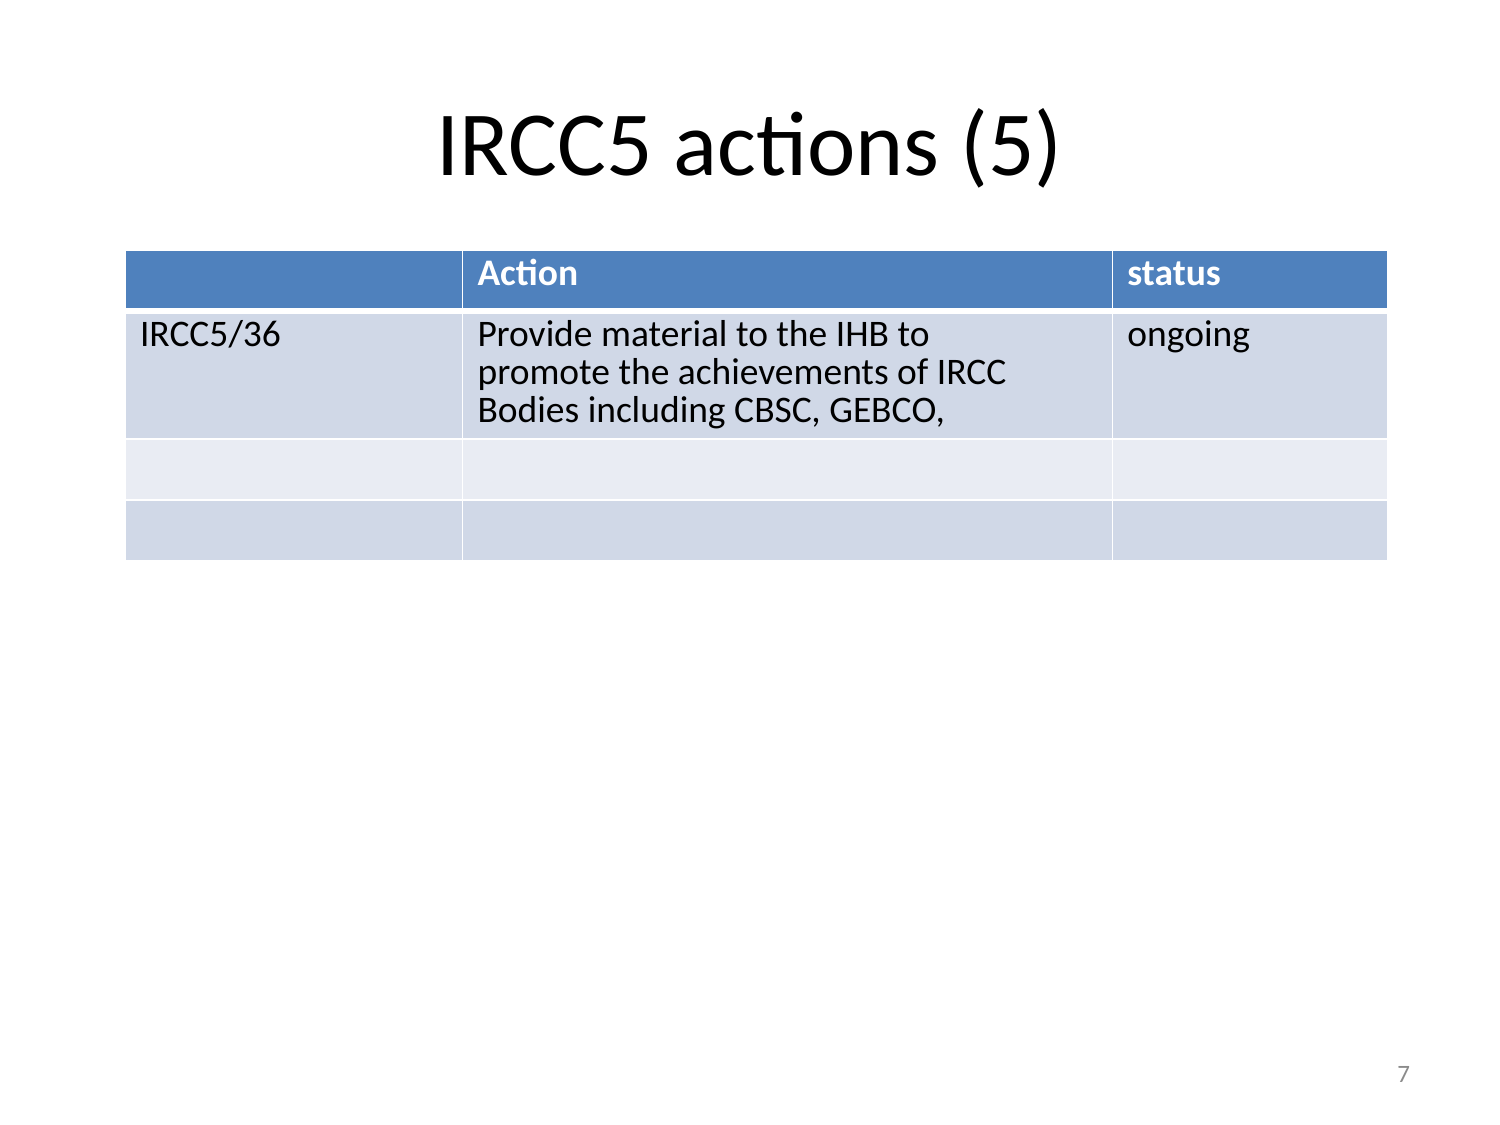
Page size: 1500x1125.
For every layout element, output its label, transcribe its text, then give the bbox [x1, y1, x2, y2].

table_cell [126, 440, 462, 499]
table_cell ongoing [1113, 314, 1387, 438]
table_cell [1113, 440, 1387, 499]
table_header [126, 251, 462, 308]
table_cell [126, 501, 462, 560]
table_cell [463, 440, 1112, 499]
table_cell Provide material to the IHB to promote the achievements of IRCC Bodies including CBSC, GEBCO, [463, 314, 1112, 438]
slide_number 7 [1074, 1042, 1425, 1103]
table_cell IRCC5/36 [126, 314, 462, 438]
table_cell [1113, 501, 1387, 560]
table_header Action [463, 251, 1112, 308]
title IRCC5 actions (5) [75, 45, 1425, 233]
table_header status [1113, 251, 1387, 308]
table_cell [463, 501, 1112, 560]
